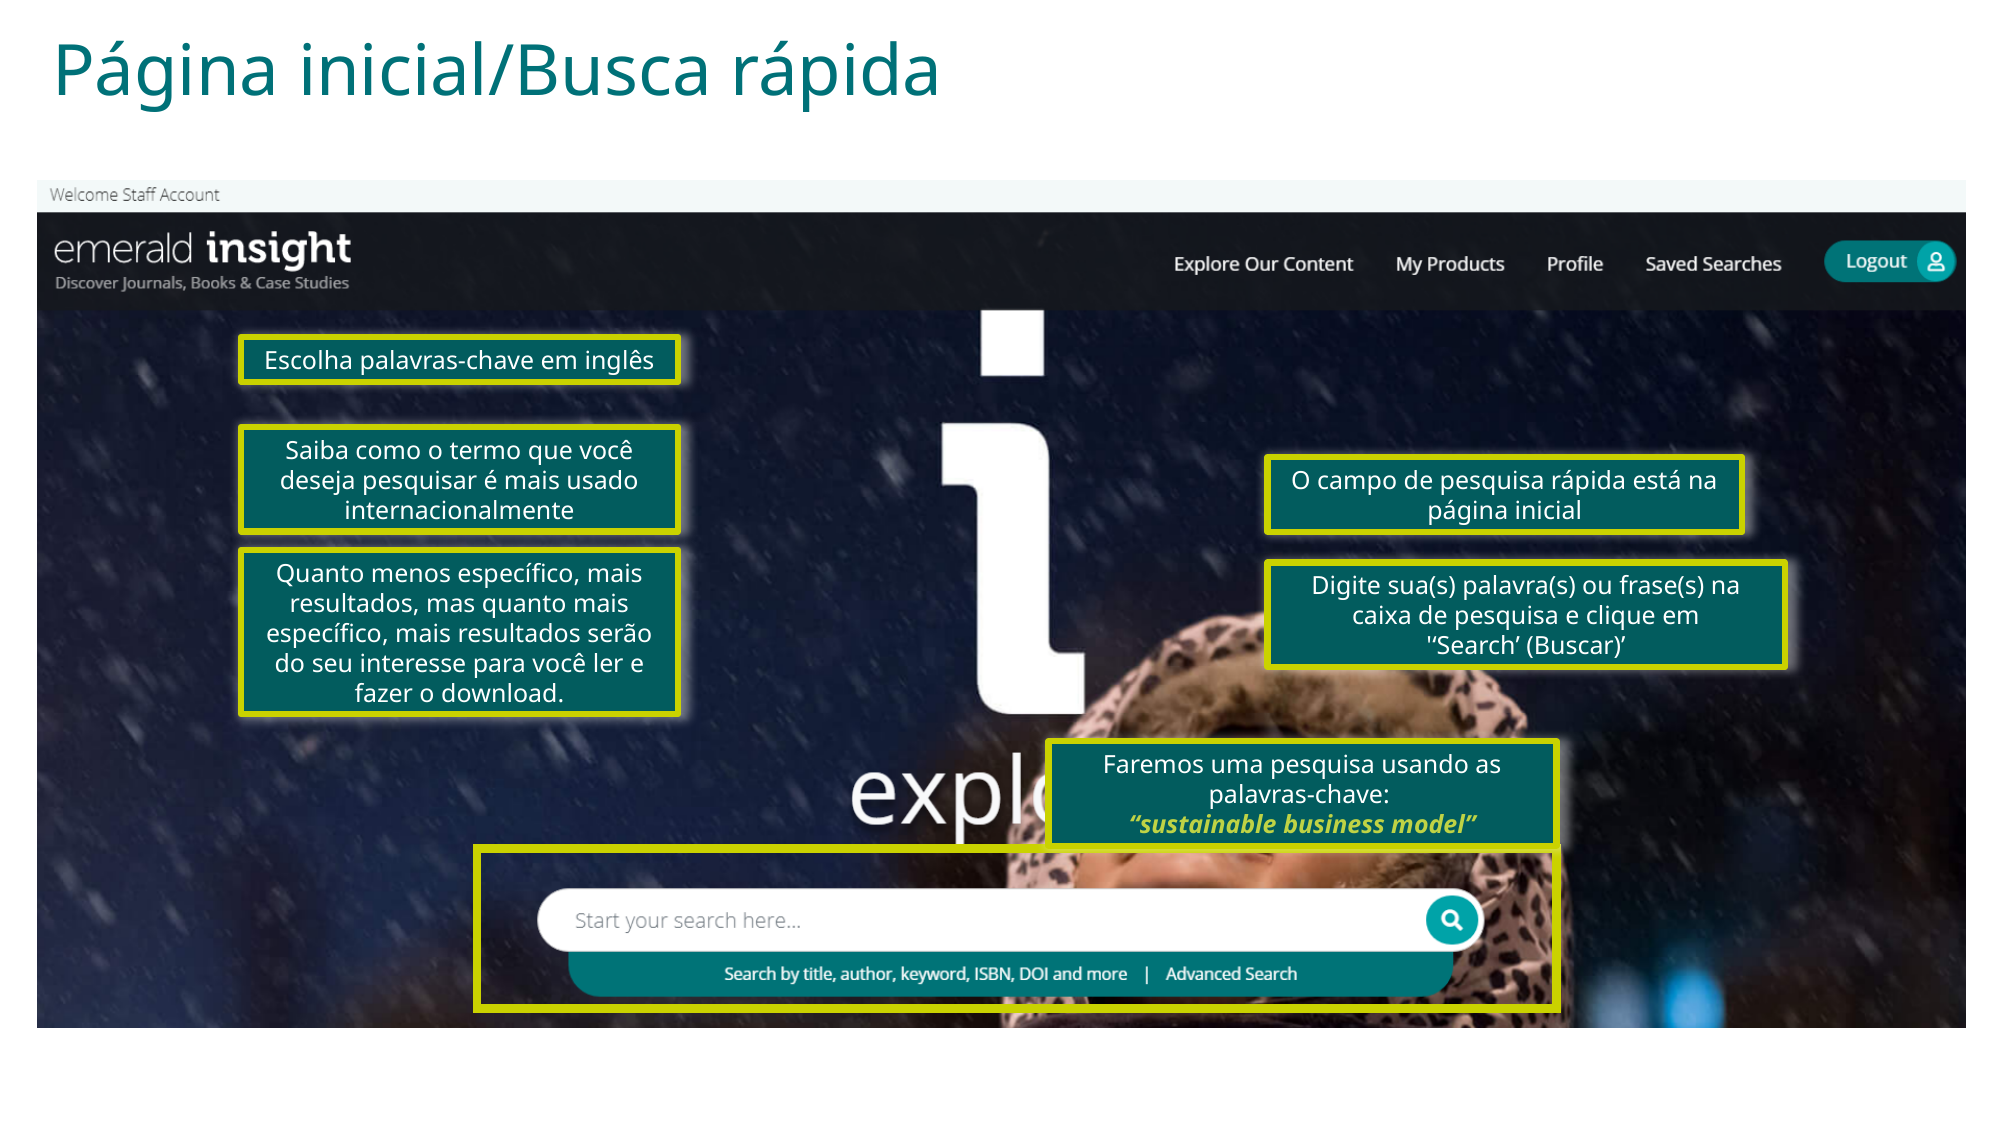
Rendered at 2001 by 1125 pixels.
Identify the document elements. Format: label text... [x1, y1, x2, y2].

text_box Página inicial/Busca rápida [37, 0, 1408, 153]
picture [37, 180, 1966, 1028]
